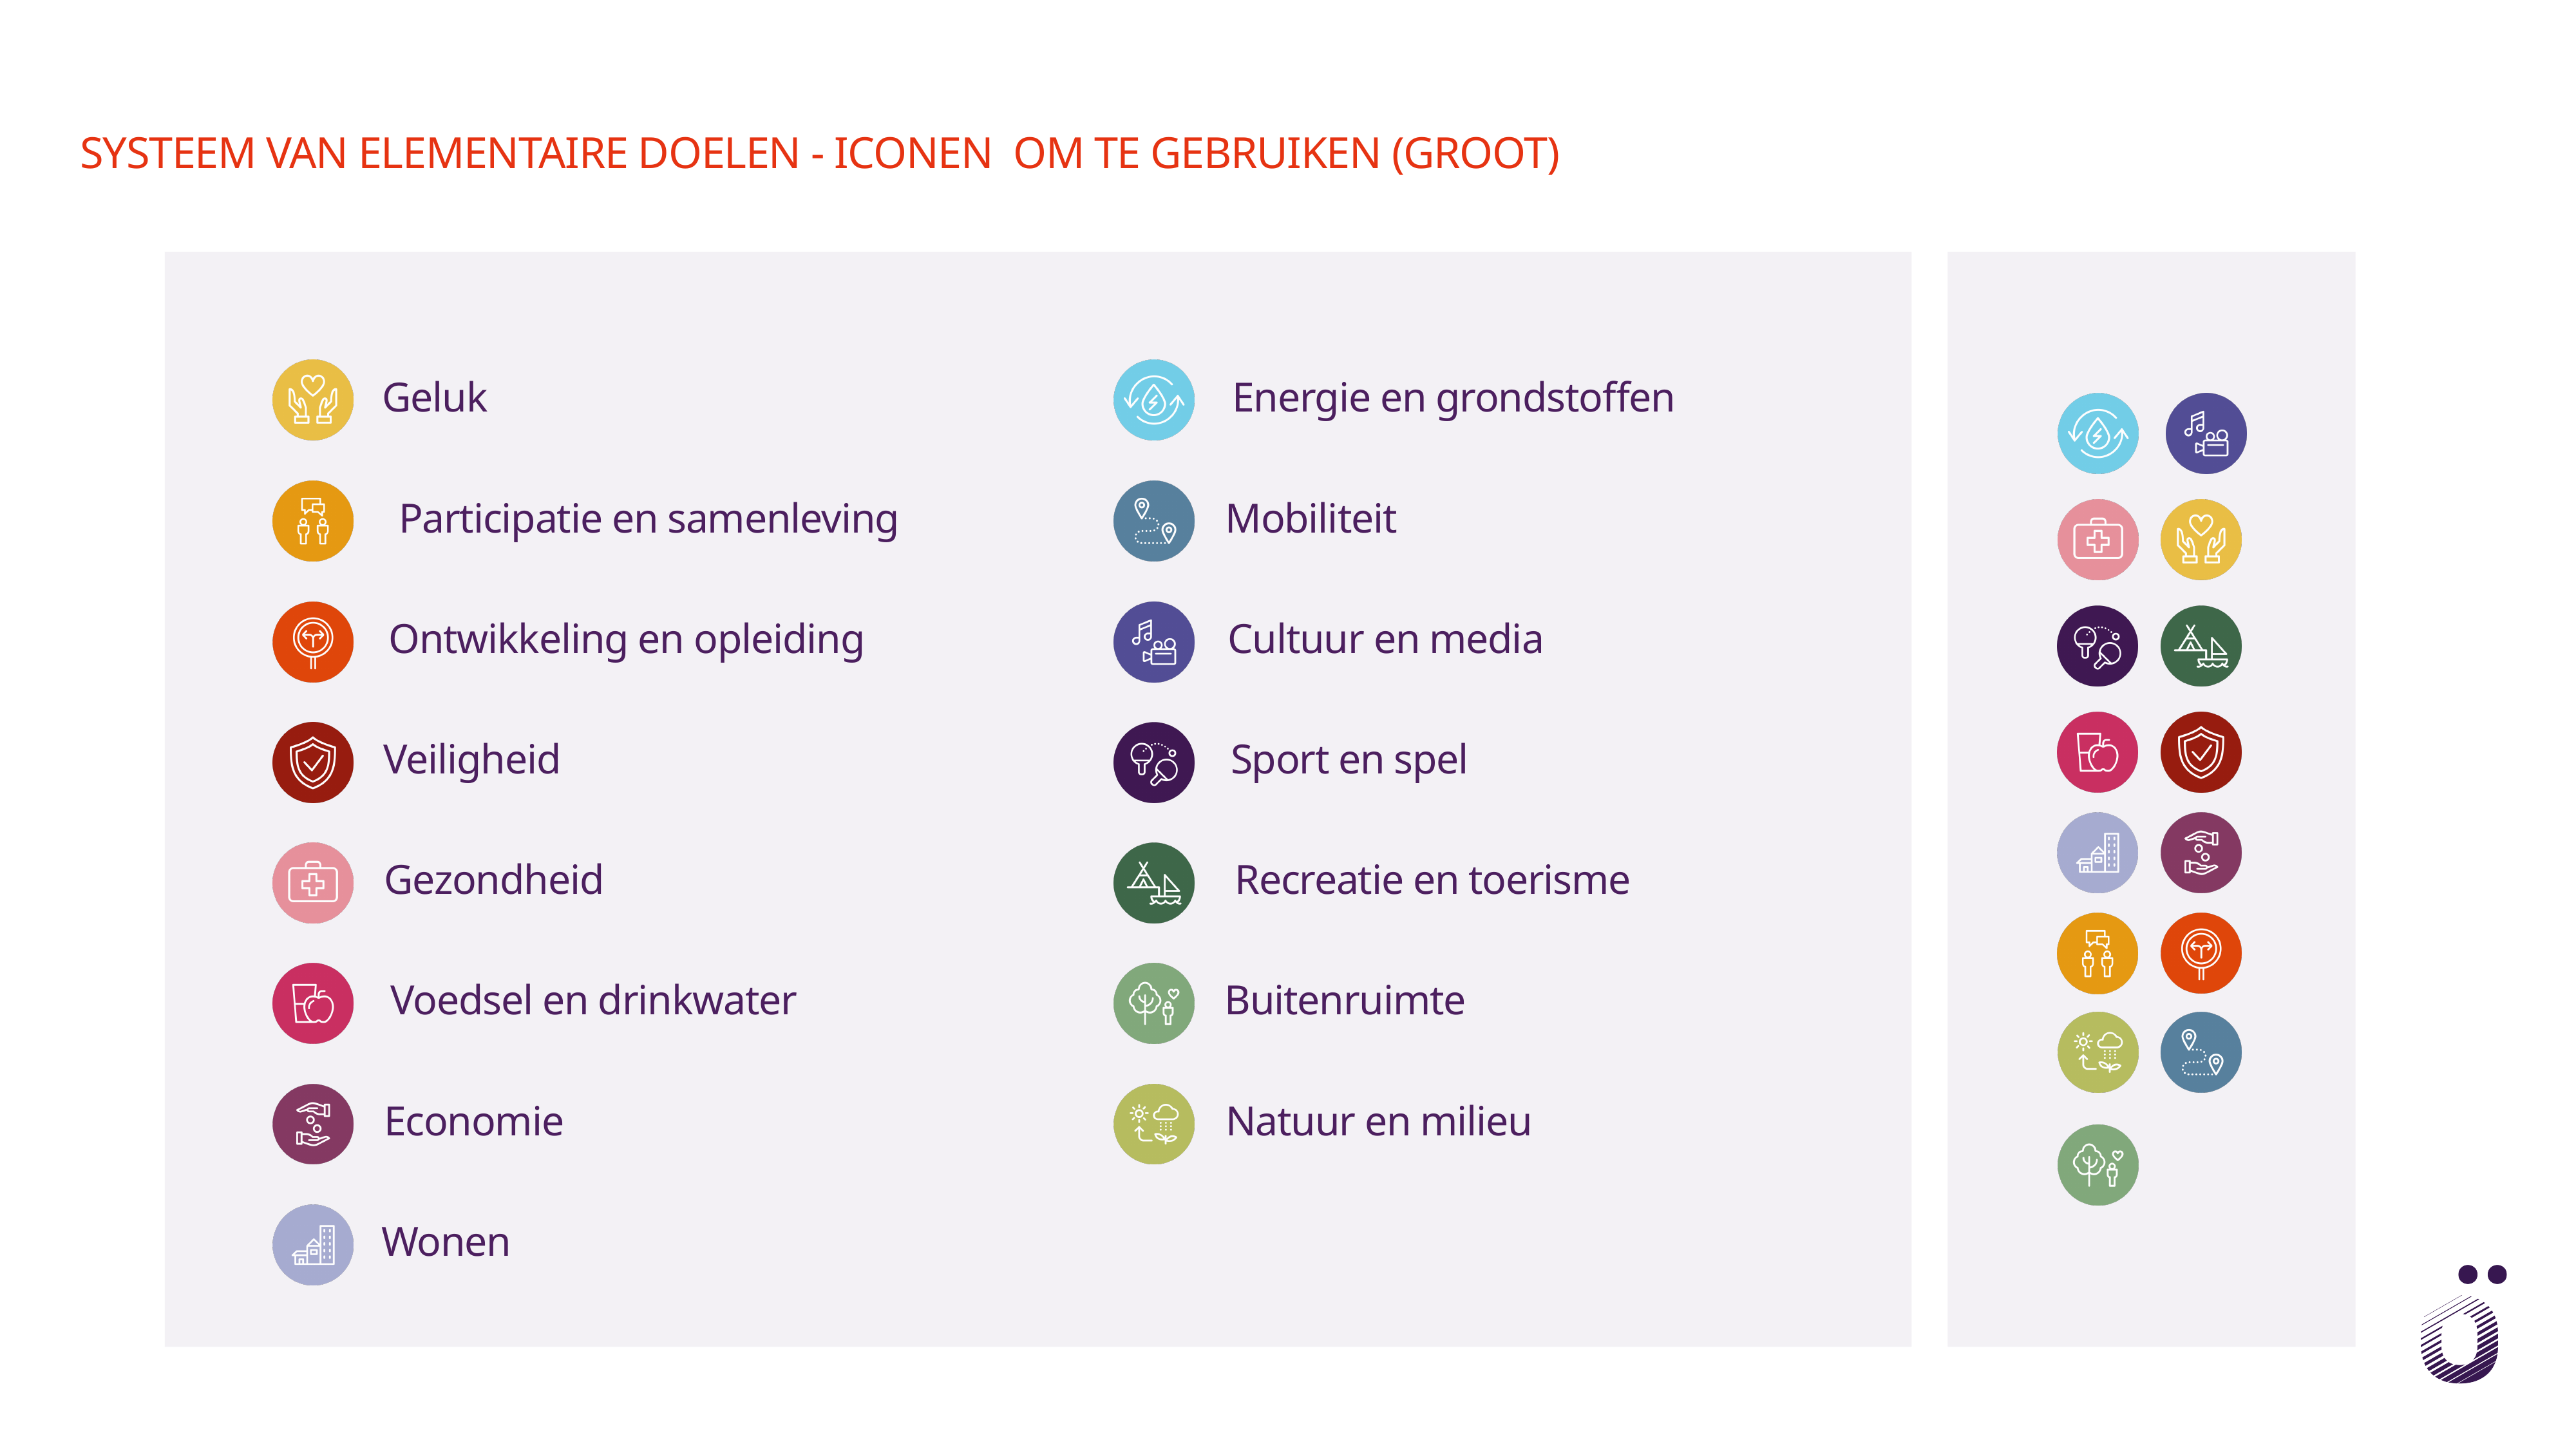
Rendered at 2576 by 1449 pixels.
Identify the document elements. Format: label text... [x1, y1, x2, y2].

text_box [1113, 722, 1485, 803]
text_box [1113, 359, 1693, 440]
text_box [1113, 842, 1651, 923]
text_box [1113, 601, 1557, 683]
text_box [1113, 480, 1407, 562]
picture [2058, 1124, 2139, 1206]
picture [2057, 913, 2138, 994]
picture [2406, 1249, 2521, 1397]
picture [2161, 605, 2242, 687]
picture [2165, 393, 2247, 474]
text_box Systeem van Elementaire Doelen - Iconen om te gebruiken (groot) [76, 121, 1564, 232]
picture [2161, 498, 2242, 580]
text_box [1947, 251, 2356, 1347]
text_box [164, 251, 1912, 1347]
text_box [272, 722, 571, 803]
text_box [272, 480, 925, 562]
picture [2058, 393, 2139, 474]
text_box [272, 842, 614, 923]
picture [2161, 1011, 2242, 1093]
picture [2057, 605, 2138, 687]
picture [2057, 712, 2138, 793]
picture [2161, 811, 2242, 893]
picture [2058, 1012, 2139, 1093]
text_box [272, 601, 880, 683]
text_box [1113, 1083, 1544, 1164]
picture [2058, 499, 2139, 580]
picture [2161, 913, 2242, 994]
picture [2161, 712, 2242, 793]
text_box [272, 359, 496, 441]
picture [2057, 811, 2138, 893]
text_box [272, 963, 814, 1045]
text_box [272, 1083, 574, 1165]
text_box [272, 1204, 519, 1285]
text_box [1113, 963, 1476, 1044]
